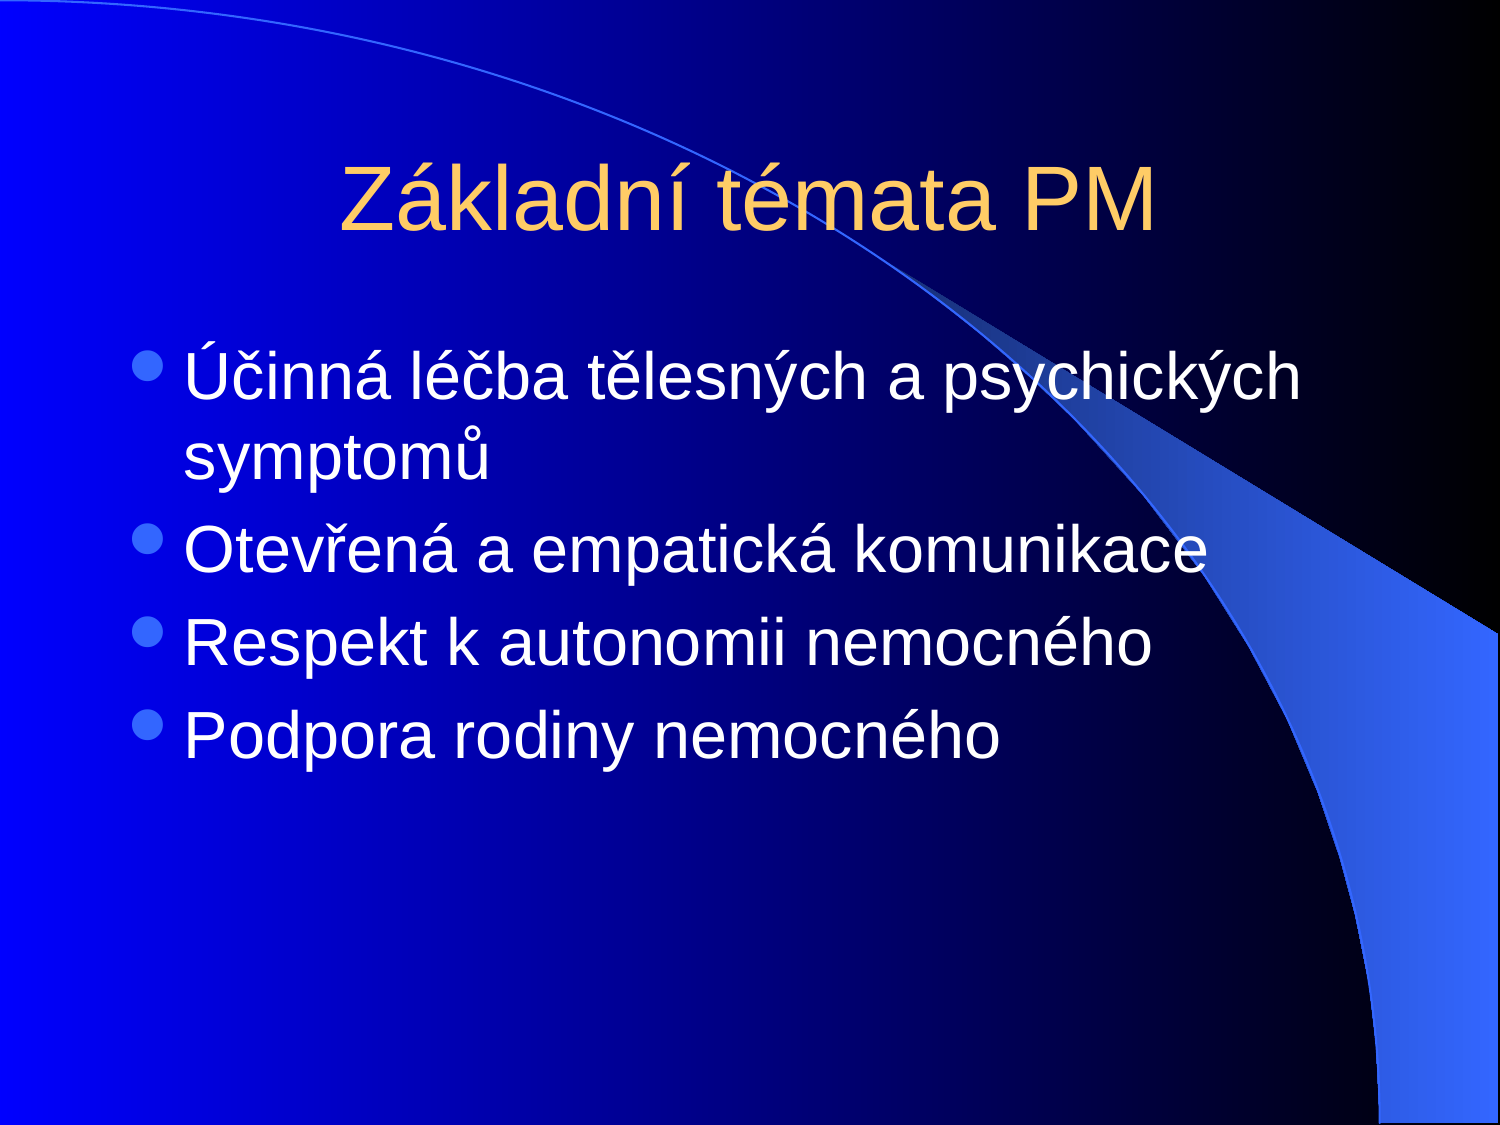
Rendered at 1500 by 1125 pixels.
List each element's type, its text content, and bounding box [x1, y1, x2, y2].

list Účinná léčba tělesných a psychických symptomů Otevřená a empatická komunikace Respekt k autonomii nemocného Podpora rodiny nemocného [112, 324, 1388, 1001]
title Základní témata PM [112, 143, 1388, 244]
